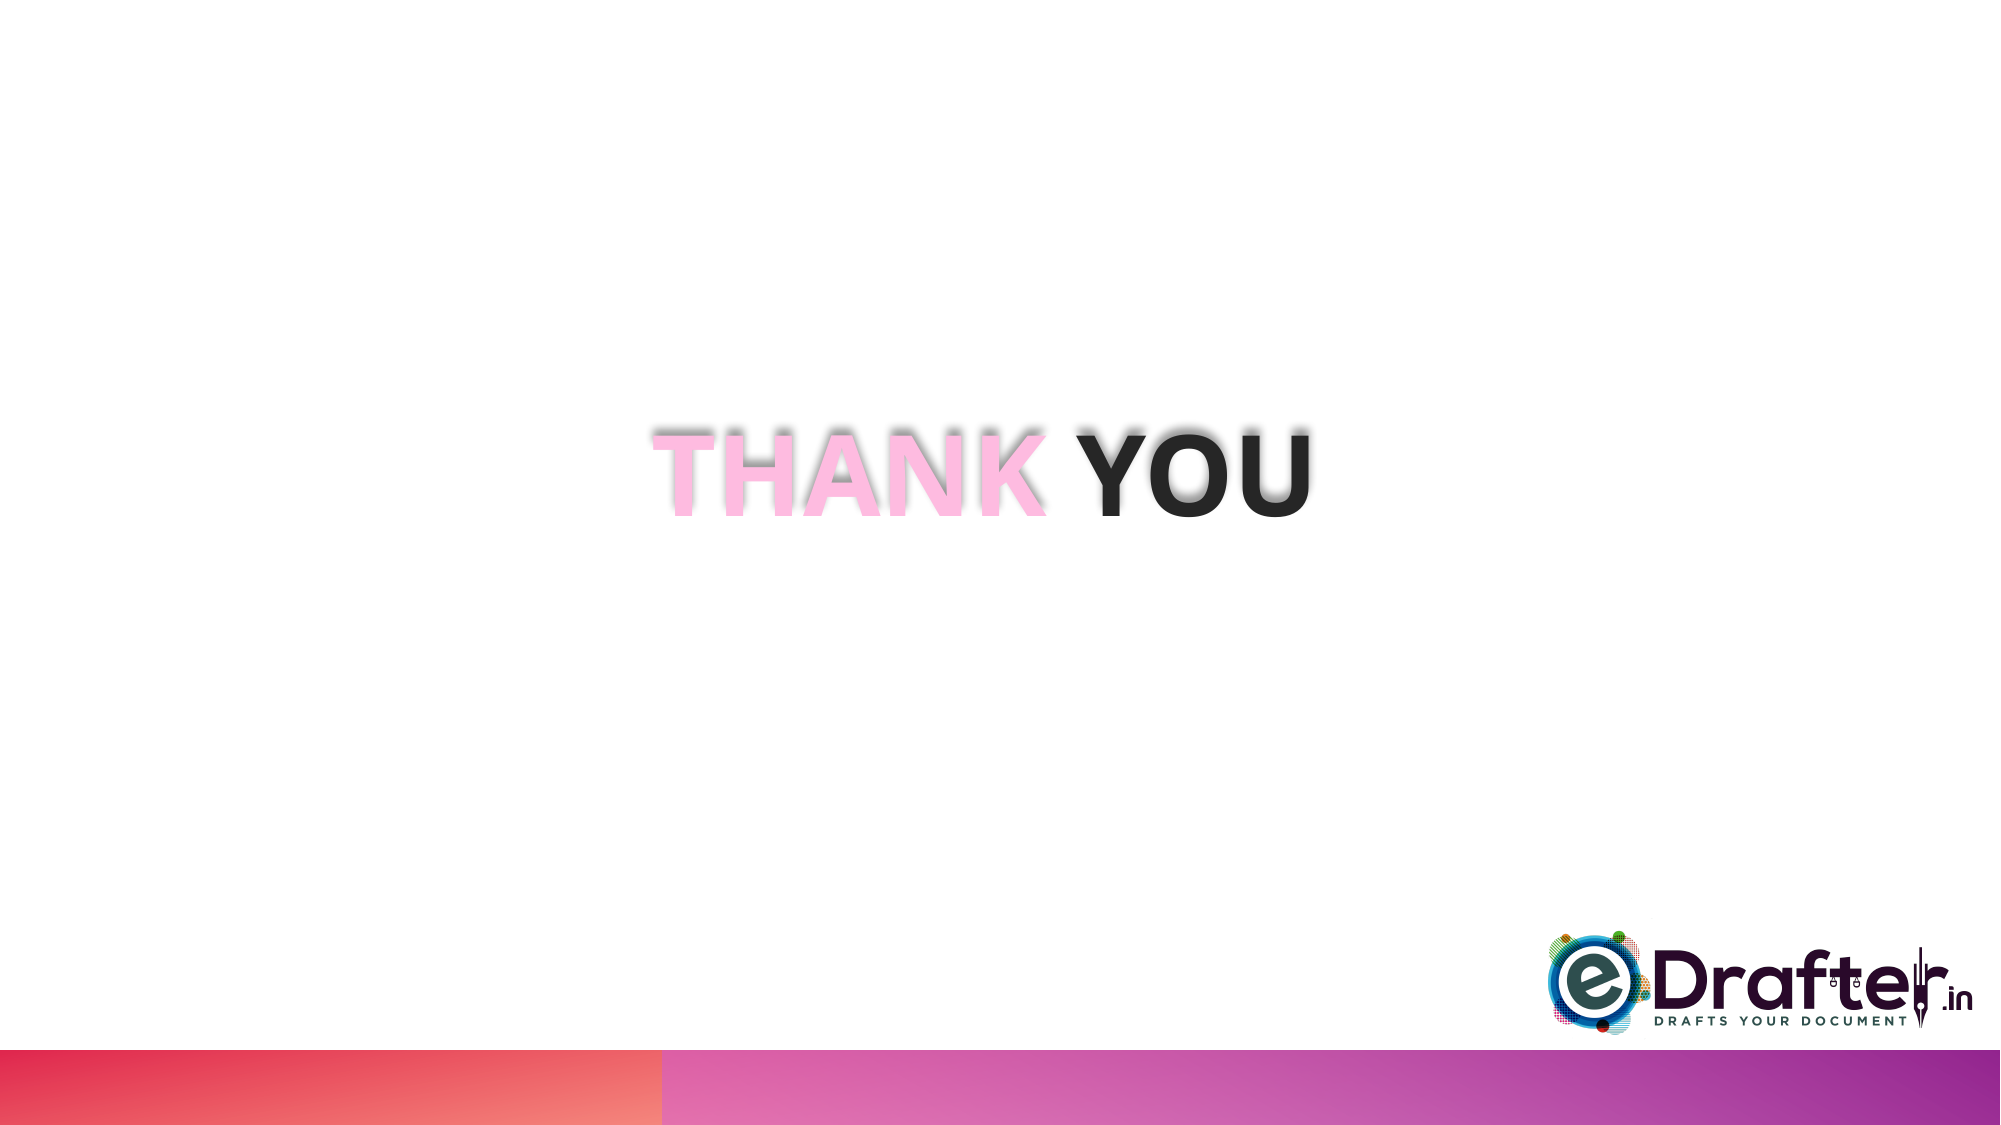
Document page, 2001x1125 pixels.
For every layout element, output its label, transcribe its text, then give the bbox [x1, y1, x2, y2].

picture [1424, 847, 2000, 1114]
text_box THANK YOU [503, 396, 1497, 547]
